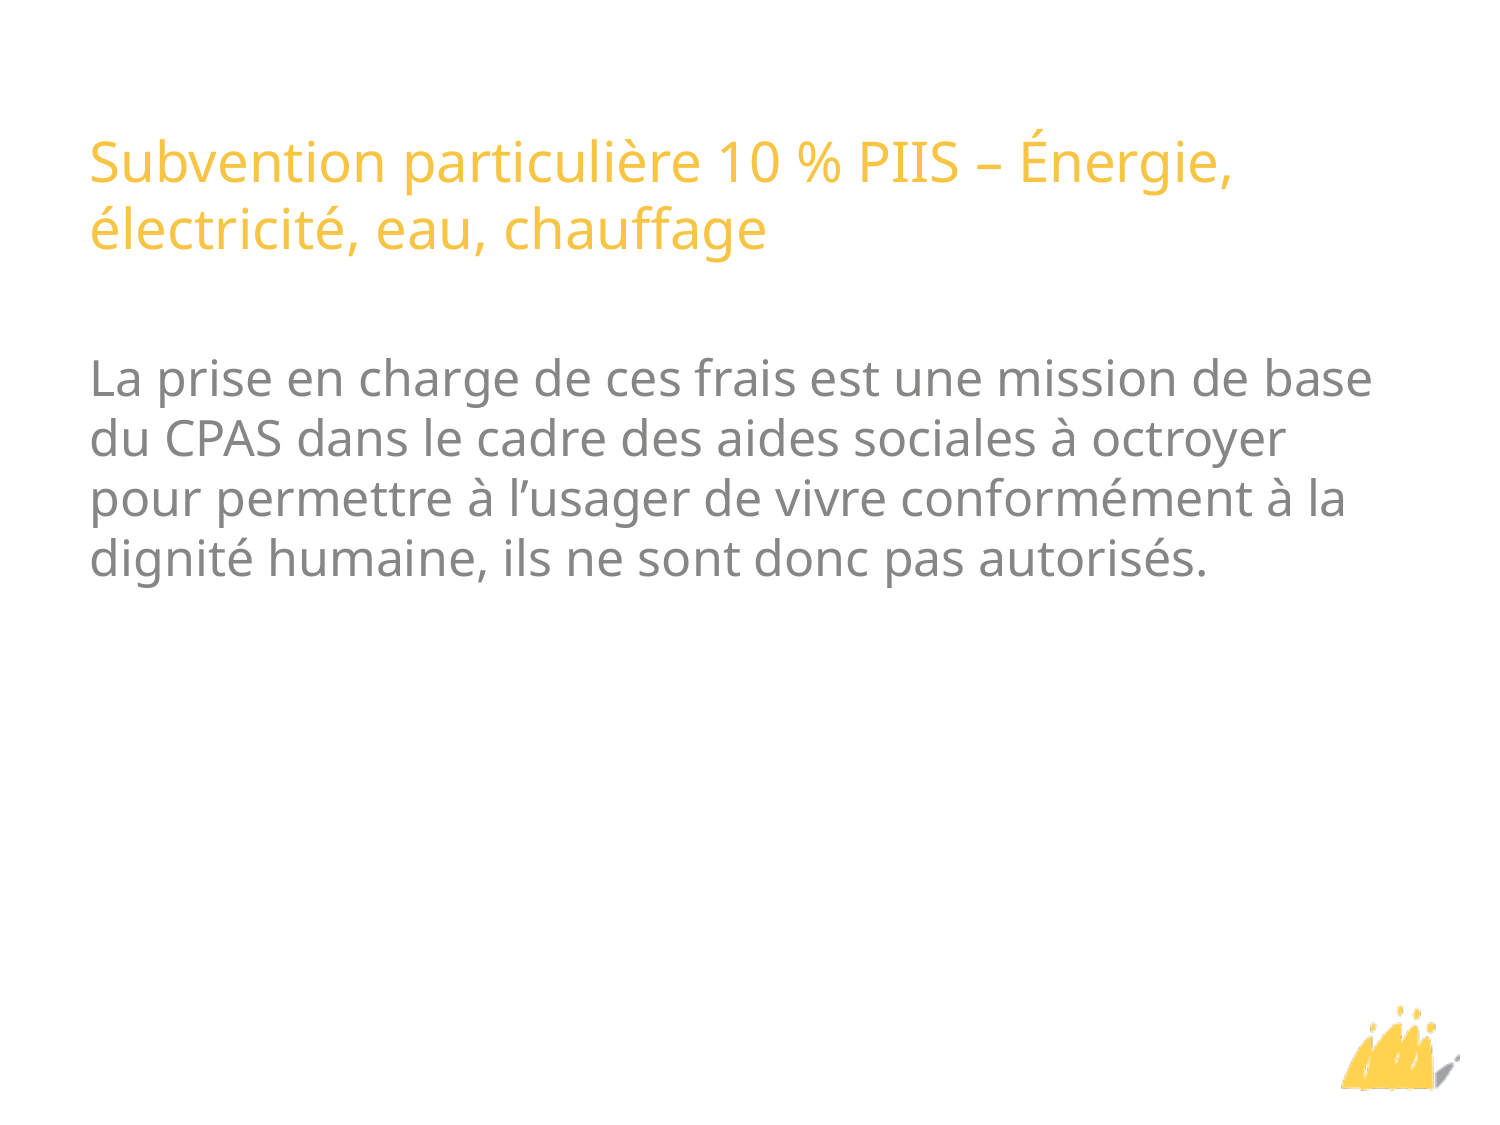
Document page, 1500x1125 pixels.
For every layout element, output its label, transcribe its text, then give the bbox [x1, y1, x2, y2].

title Subvention particulière 10 % PIIS – Énergie, électricité, eau, chauffage [75, 118, 1425, 268]
list La prise en charge de ces frais est une mission de base du CPAS dans le cadre des aides sociales à octroyer pour permettre à l’usager de vivre conformément à la dignité humaine, ils ne sont donc pas autorisés. [75, 268, 1425, 974]
